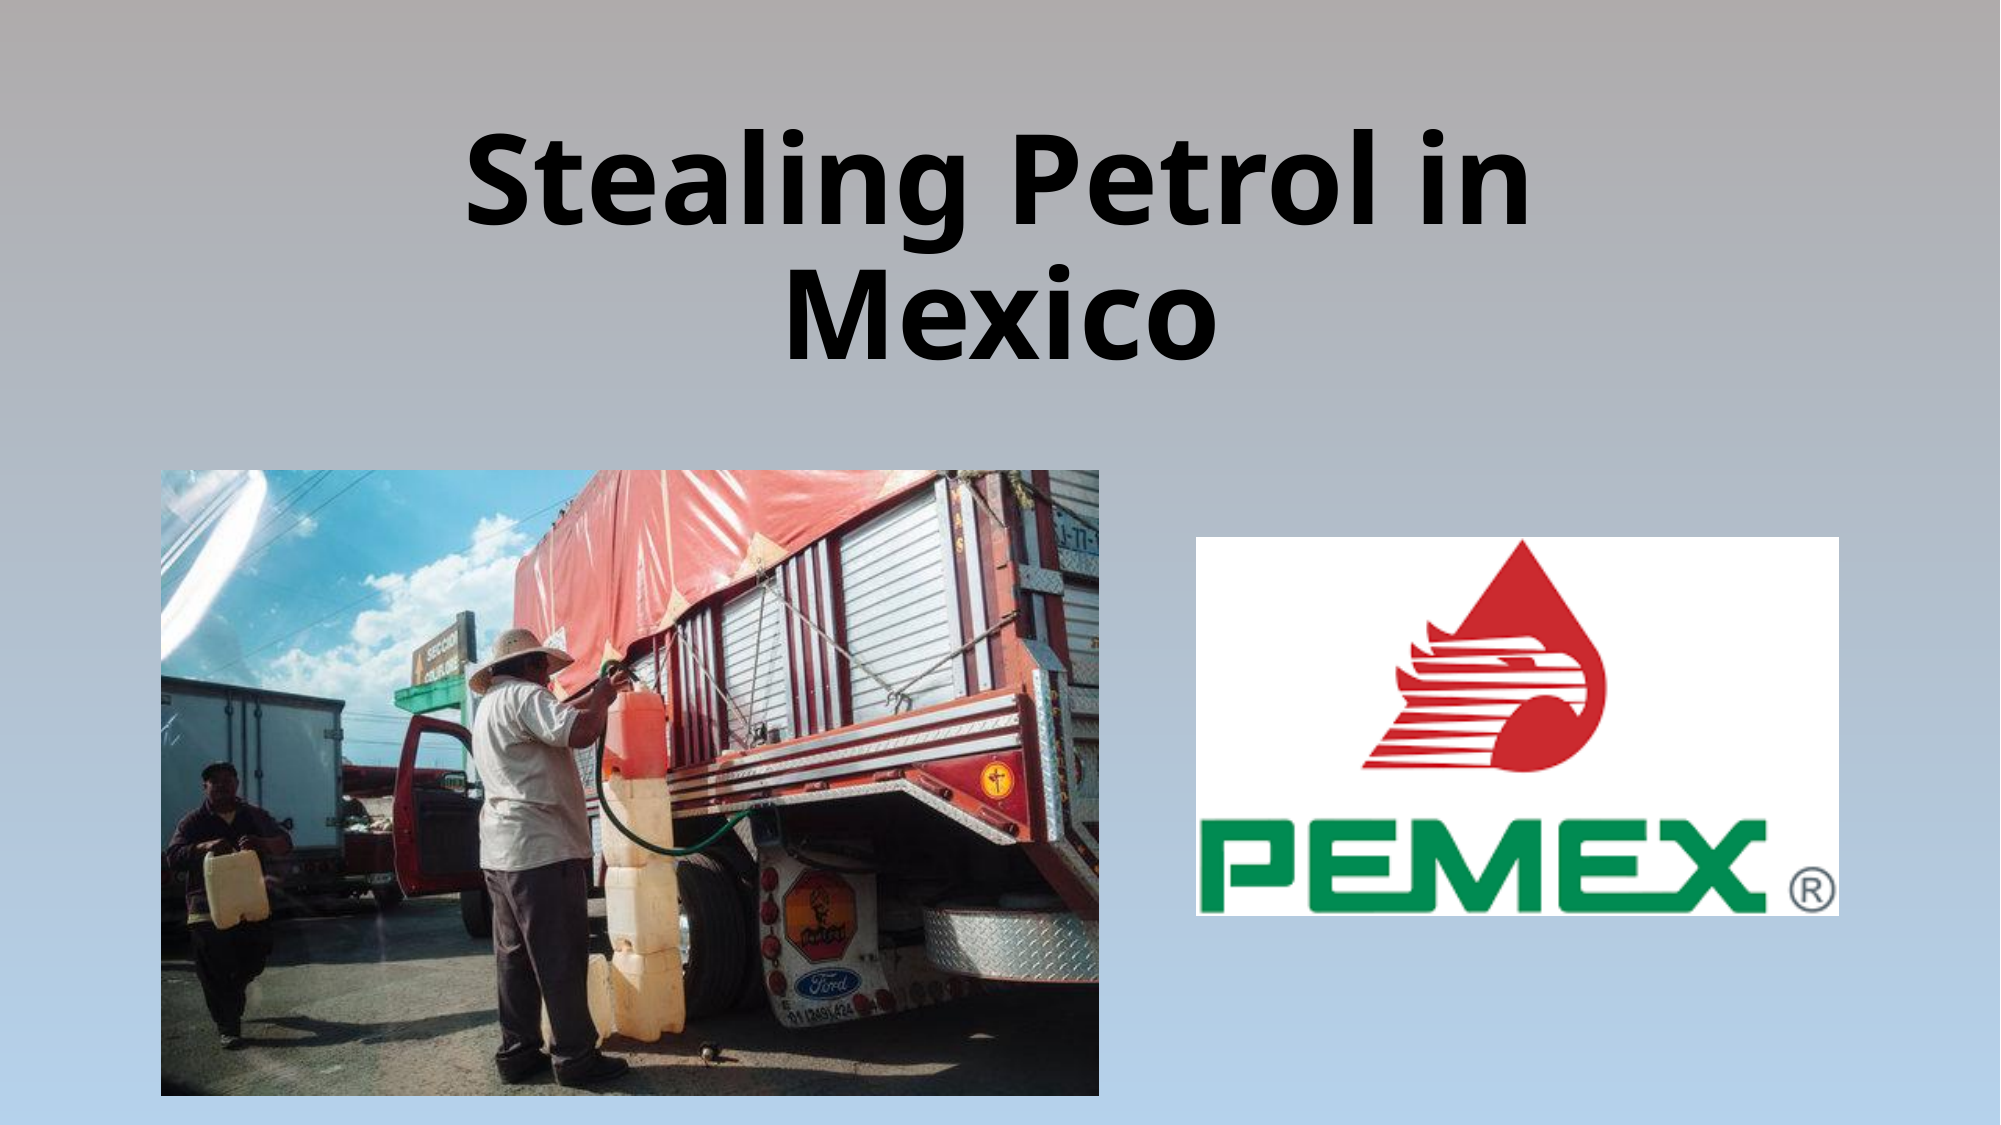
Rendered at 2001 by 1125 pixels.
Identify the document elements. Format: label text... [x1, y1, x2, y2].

picture [161, 470, 1099, 1096]
title Stealing Petrol in Mexico [249, 184, 1750, 395]
picture [1196, 537, 1839, 916]
